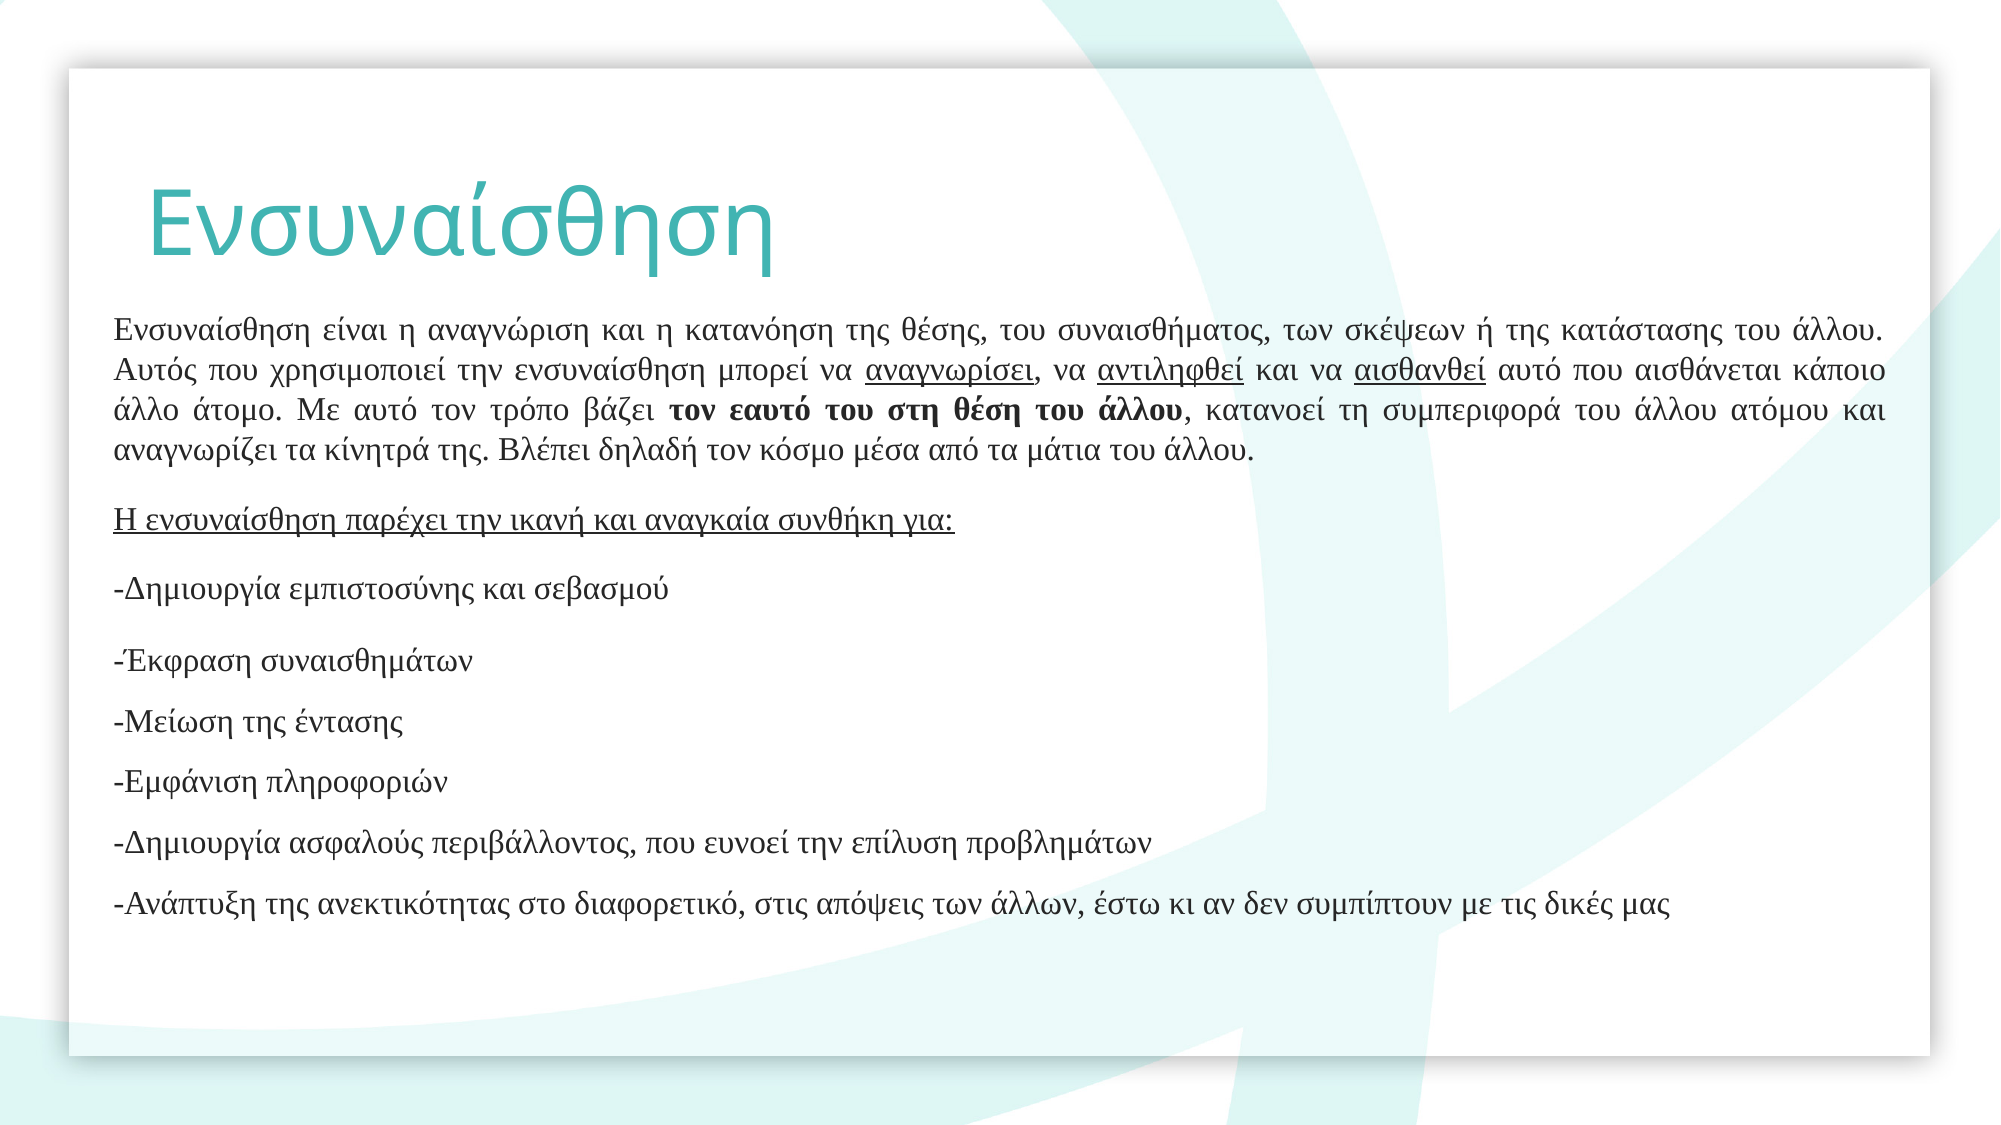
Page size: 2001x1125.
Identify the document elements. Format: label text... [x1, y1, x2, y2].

text_box Ενσυναίσθηση [130, 136, 1765, 283]
picture [0, 0, 2001, 1125]
text_box Ενσυναίσθηση είναι η αναγνώριση και η κατανόηση της θέσης, του συναισθήματος, των σκέψεων ή της κατάστασης του άλλου. Αυτός που χρησιμοποιεί την ενσυναίσθηση μπορεί να αναγνωρίσει, να αντιληφθεί και να αισθανθεί αυτό που αισθάνεται κάποιο άλλο άτομο. Με αυτό τον τρόπο βάζει τον εαυτό του στη θέση του άλλου, κατανοεί τη συμπεριφορά του άλλου ατόμου και αναγνωρίζει τα κίνητρά της. Βλέπει δηλαδή τον κόσμο μέσα από τα μάτια του άλλου. Η ενσυναίσθηση παρέχει την ικανή και αναγκαία συνθήκη για: -Δημιουργία εμπιστοσύνης και σεβασμού -Έκφραση συναισθημάτων -Μείωση της έντασης -Εμφάνιση πληροφοριών -Δημιουργία ασφαλούς περιβάλλοντος, που ευνοεί την επίλυση προβλημάτων -Ανάπτυξη της ανεκτικότητας στο διαφορετικό, στις απόψεις των άλλων, έστω κι αν δεν συμπίπτουν με τις δικές μας [98, 300, 1902, 929]
